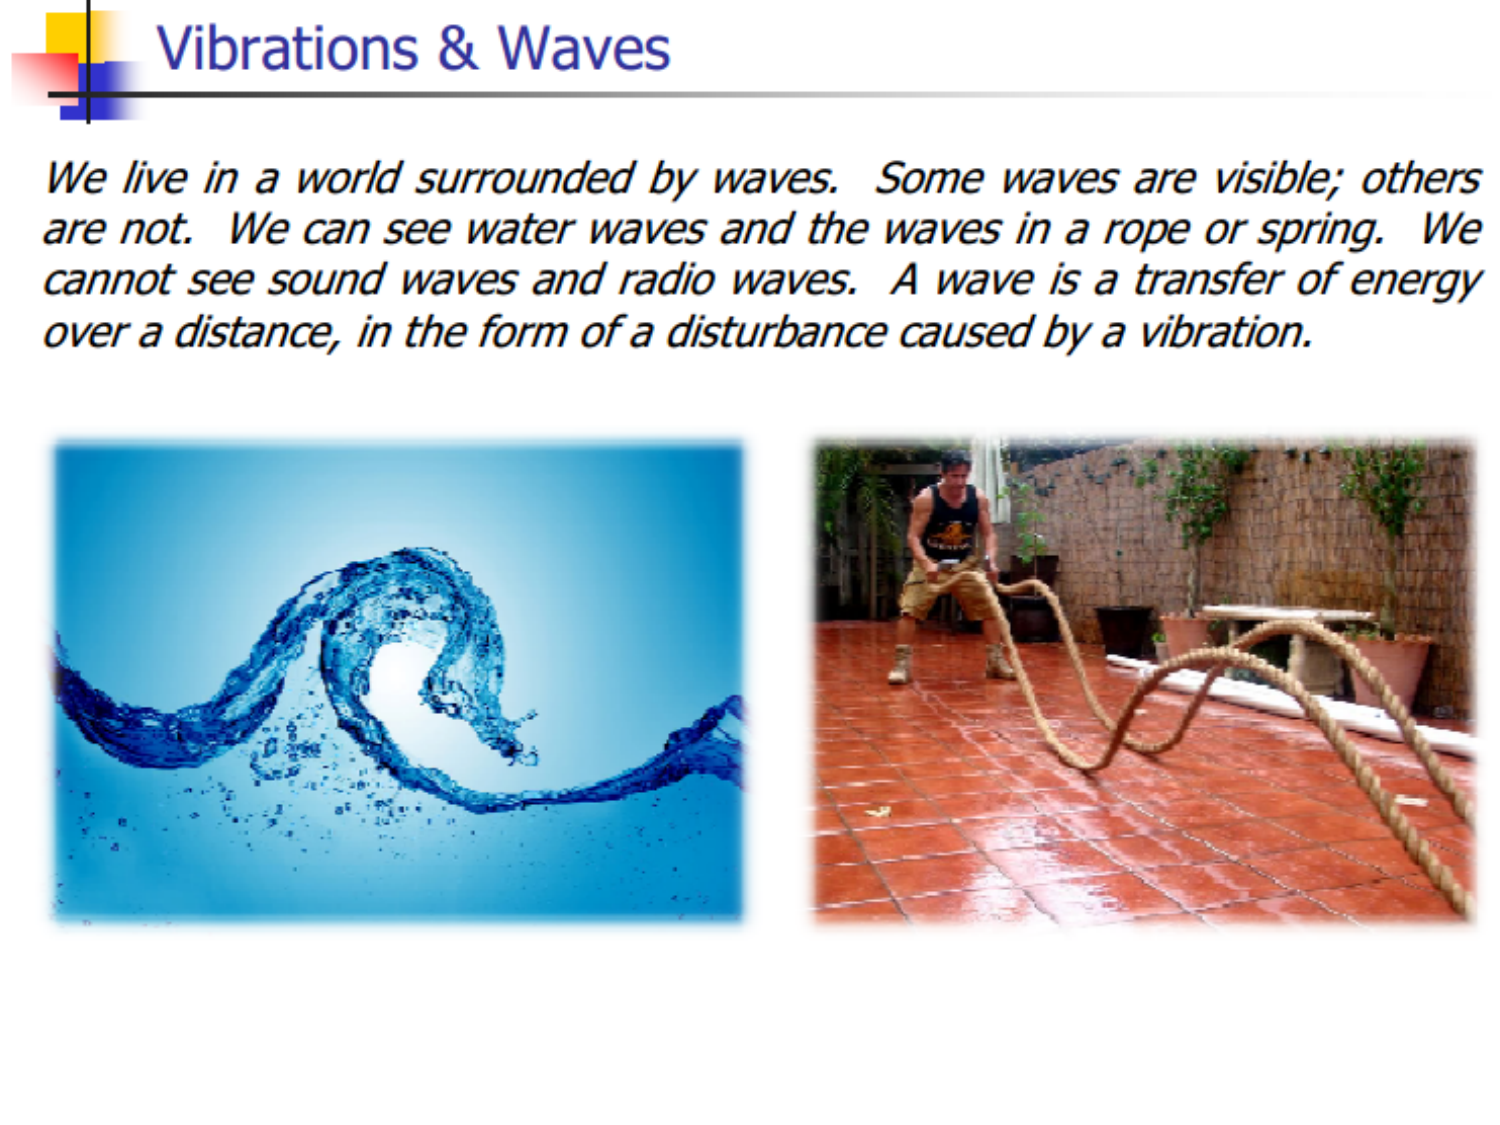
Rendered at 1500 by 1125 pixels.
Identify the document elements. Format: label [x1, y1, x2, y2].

picture [0, 0, 1500, 967]
